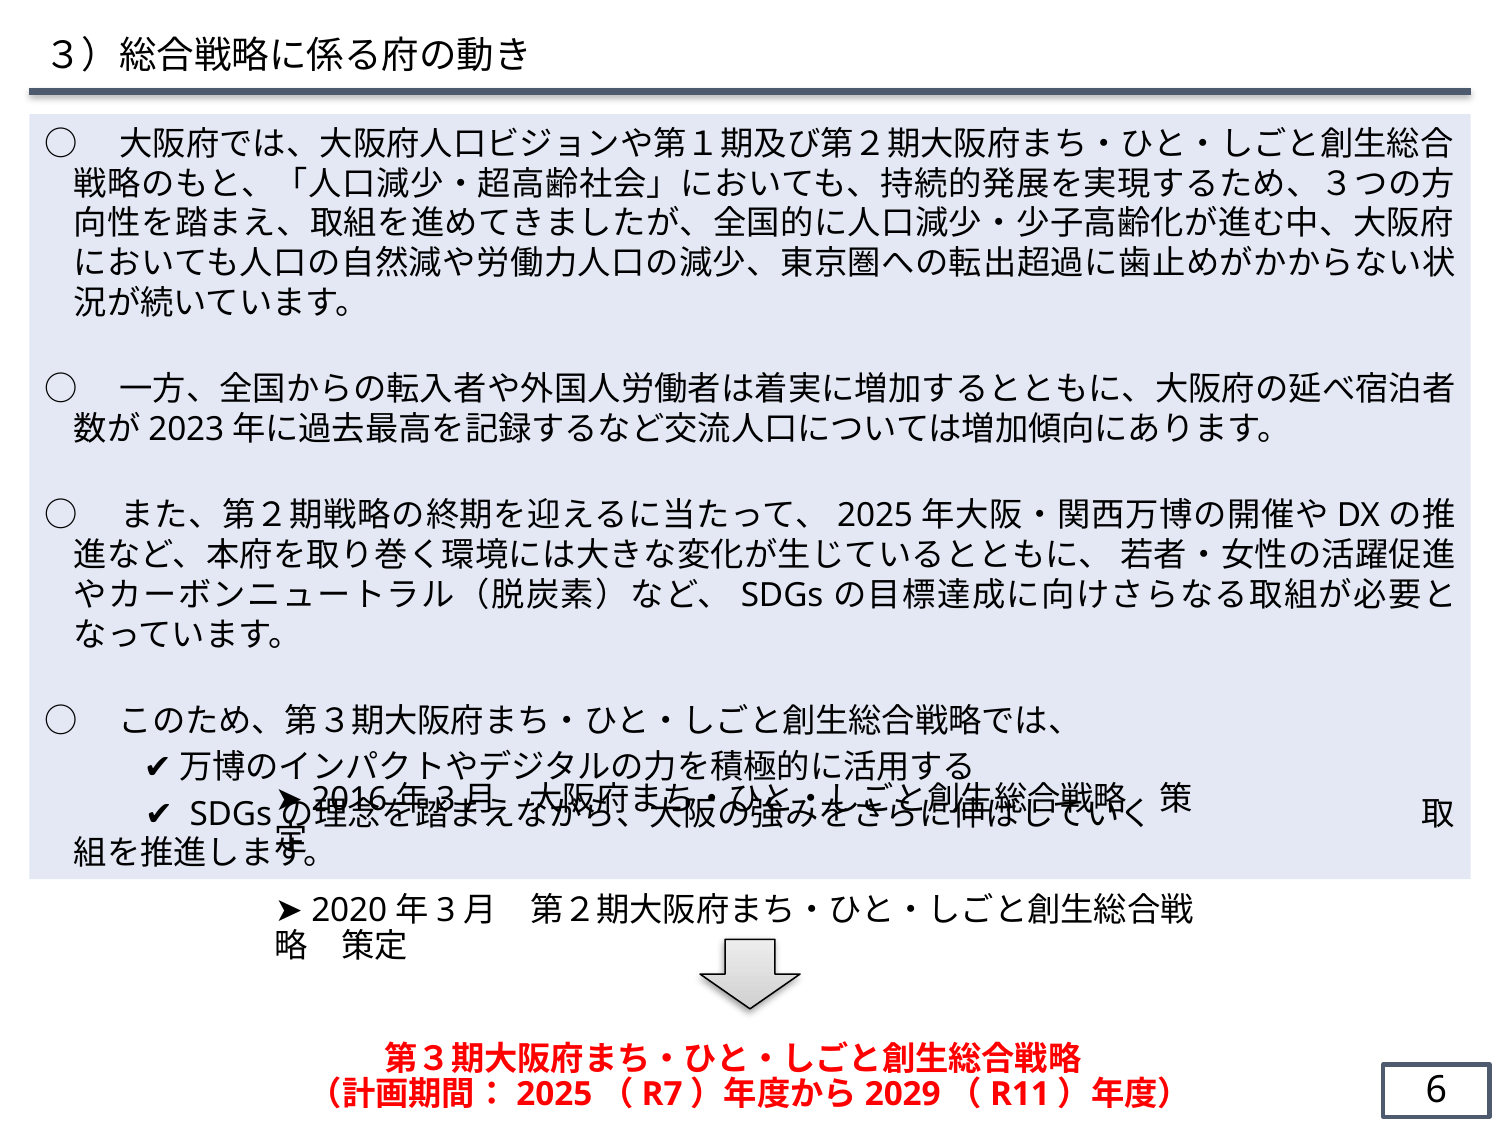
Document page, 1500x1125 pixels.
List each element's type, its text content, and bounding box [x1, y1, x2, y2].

text_box [699, 938, 801, 1010]
text_box ３）総合戦略に係る府の動き [29, 24, 1365, 84]
text_box ○ 大阪府では、大阪府人口ビジョンや第１期及び第２期大阪府まち・ひと・しごと創生総合戦略のもと、「人口減少・超高齢社会」においても、持続的発展を実現するため、３つの方向性を踏まえ、取組を進めてきましたが、全国的に人口減少・少子高齢化が進む中、大阪府においても人口の自然減や労働力人口の減少、東京圏への転出超過に歯止めがかからない状況が続いています。 ○ 一方、全国からの転入者や外国人労働者は着実に増加するとともに、大阪府の延べ宿泊者数が2023年に過去最高を記録するなど交流人口については増加傾向にあります。 ○ また、第２期戦略の終期を迎えるに当たって、2025年大阪・関西万博の開催やDXの推進など、本府を取り巻く環境には大きな変化が生じているとともに、 若者・女性の活躍促進やカーボンニュートラル（脱炭素）など、SDGsの目標達成に向けさらなる取組が必要となっています。 ○ このため、第３期大阪府まち・ひと・しごと創生総合戦略では、 ✔ 万博のインパクトやデジタルの力を積極的に活用する ✔ SDGsの理念を踏まえながら、大阪の強みをさらに伸ばしていく 取組を推進します。 [29, 114, 1471, 880]
text_box 5 [1381, 1062, 1492, 1119]
text_box ➤ 2016年3月 大阪府まち・ひと・しごと創生総合戦略 策定 ➤ 2020年3月 第２期大阪府まち・ひと・しごと創生総合戦略 策定 [259, 773, 1241, 969]
text_box 第３期大阪府まち・ひと・しごと創生総合戦略 （計画期間：2025（R7）年度から2029（R11）年度） [292, 1028, 1207, 1081]
